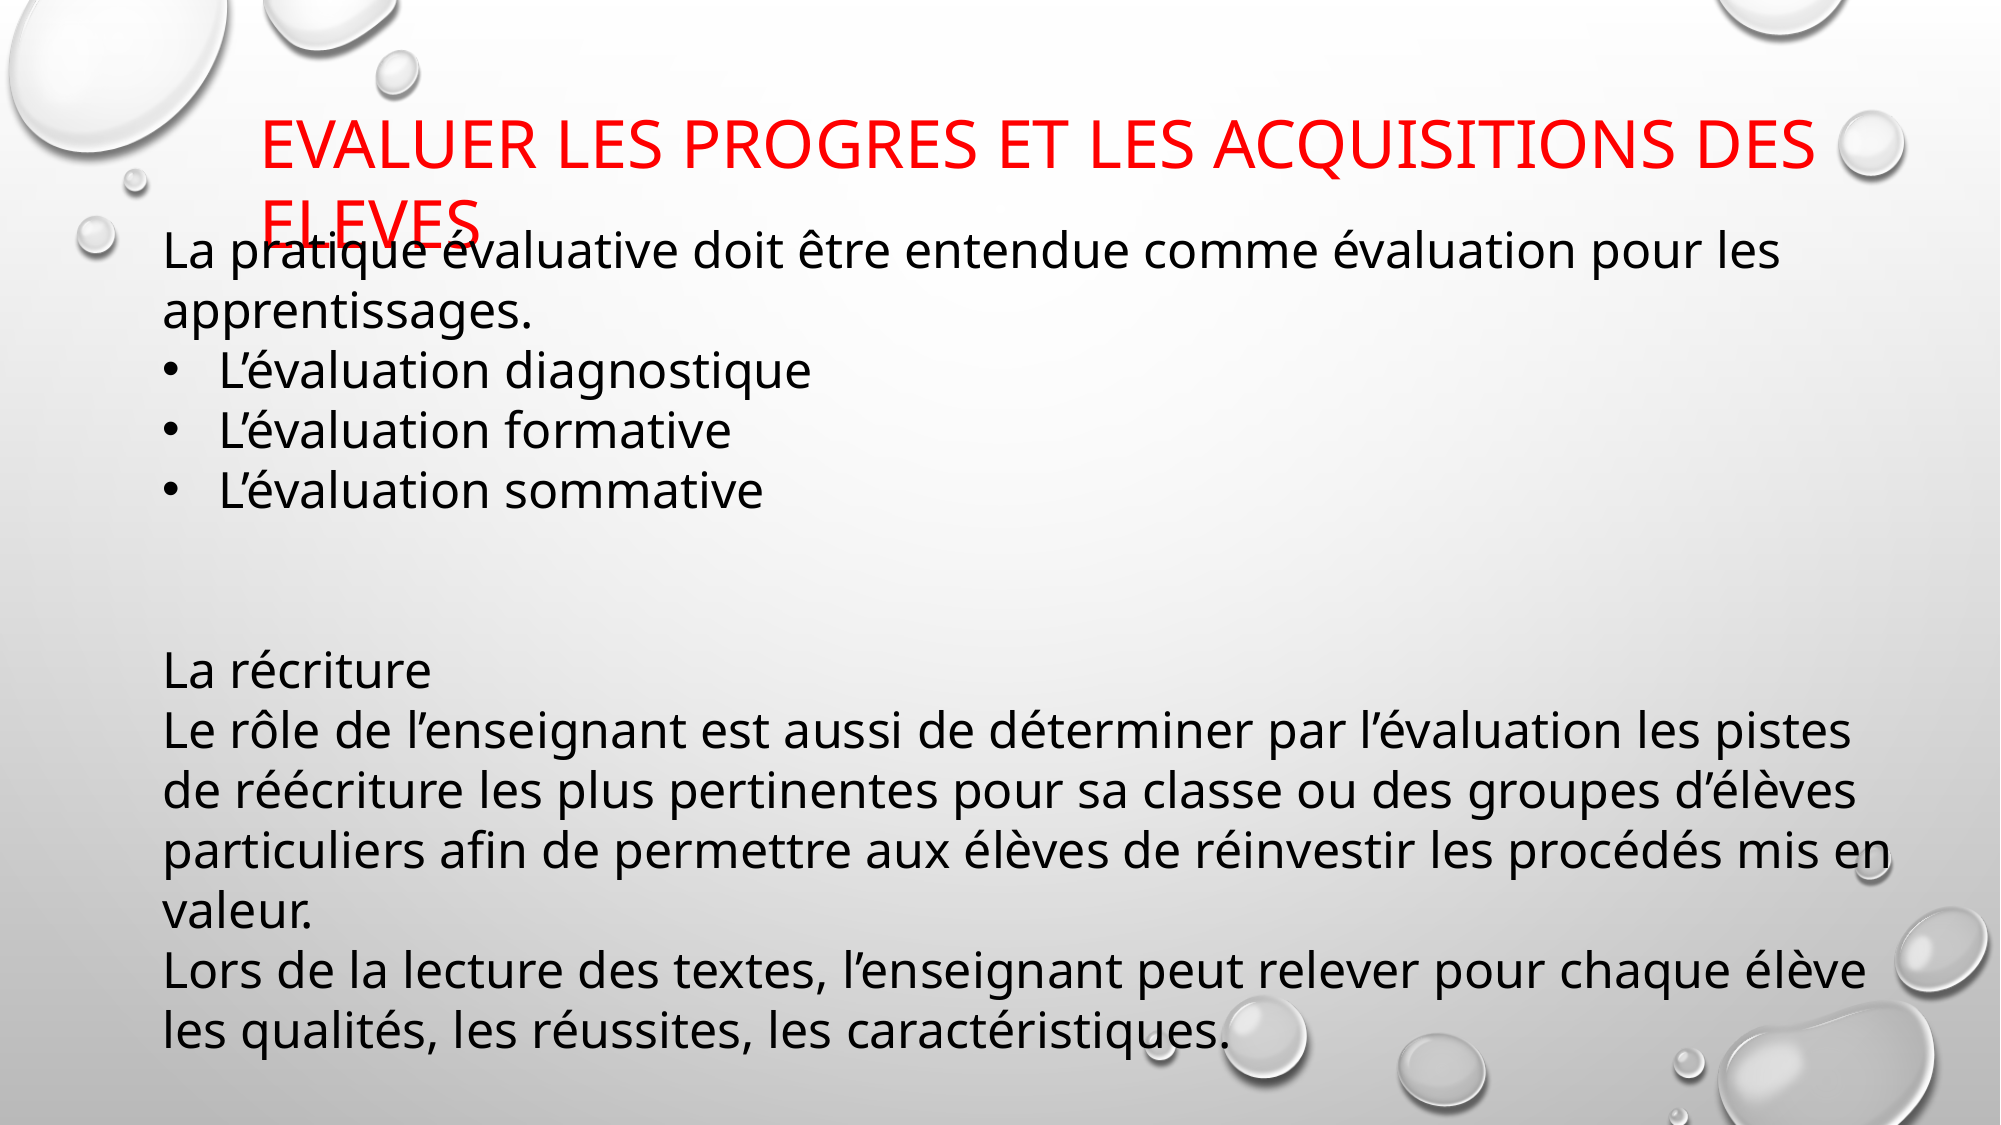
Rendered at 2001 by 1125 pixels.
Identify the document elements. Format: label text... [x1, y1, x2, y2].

text_box EVALUER LES PROGRES ET LES ACQUISITIONS DES ELEVES [244, 94, 1930, 211]
picture [0, 0, 2000, 1125]
text_box La pratique évaluative doit être entendue comme évaluation pour les apprentissages. L’évaluation diagnostique L’évaluation formative L’évaluation sommative La récriture Le rôle de l’enseignant est aussi de déterminer par l’évaluation les pistes de réécriture les plus pertinentes pour sa classe ou des groupes d’élèves particuliers afin de permettre aux élèves de réinvestir les procédés mis en valeur. Lors de la lecture des textes, l’enseignant peut relever pour chaque élève les qualités, les réussites, les caractéristiques. [147, 211, 1930, 1125]
